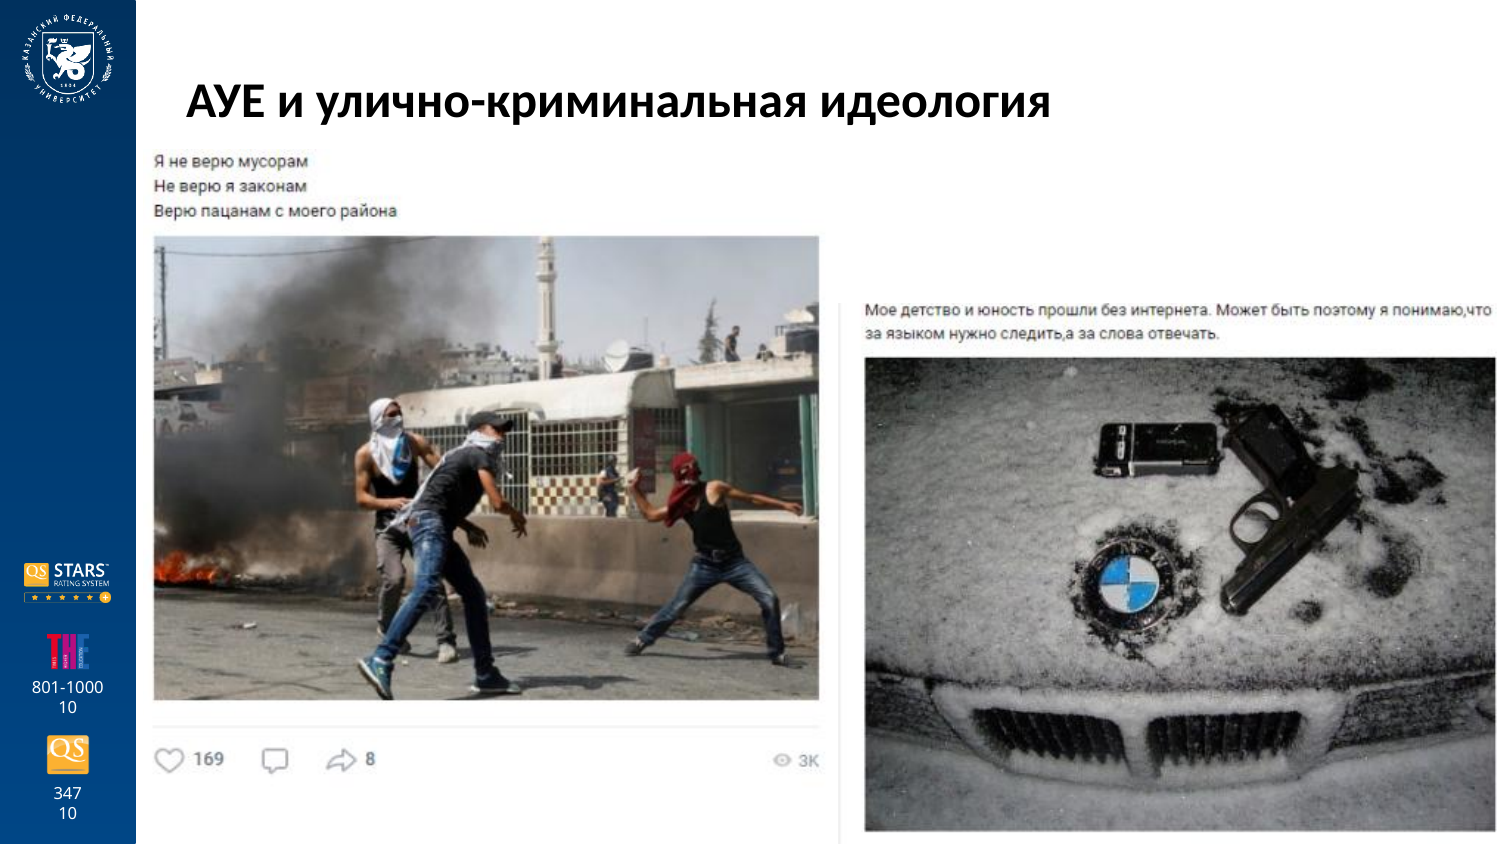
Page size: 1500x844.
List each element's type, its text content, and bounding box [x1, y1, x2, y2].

picture [46, 630, 89, 673]
picture [24, 563, 112, 603]
picture [142, 149, 1497, 844]
picture [22, 14, 114, 104]
text_box 801-1000 10 [13, 669, 122, 725]
picture [38, 725, 98, 784]
text_box 347 10 [13, 775, 122, 831]
text_box [0, 0, 138, 844]
text_box АУЕ и улично-криминальная идеология [171, 59, 1094, 135]
